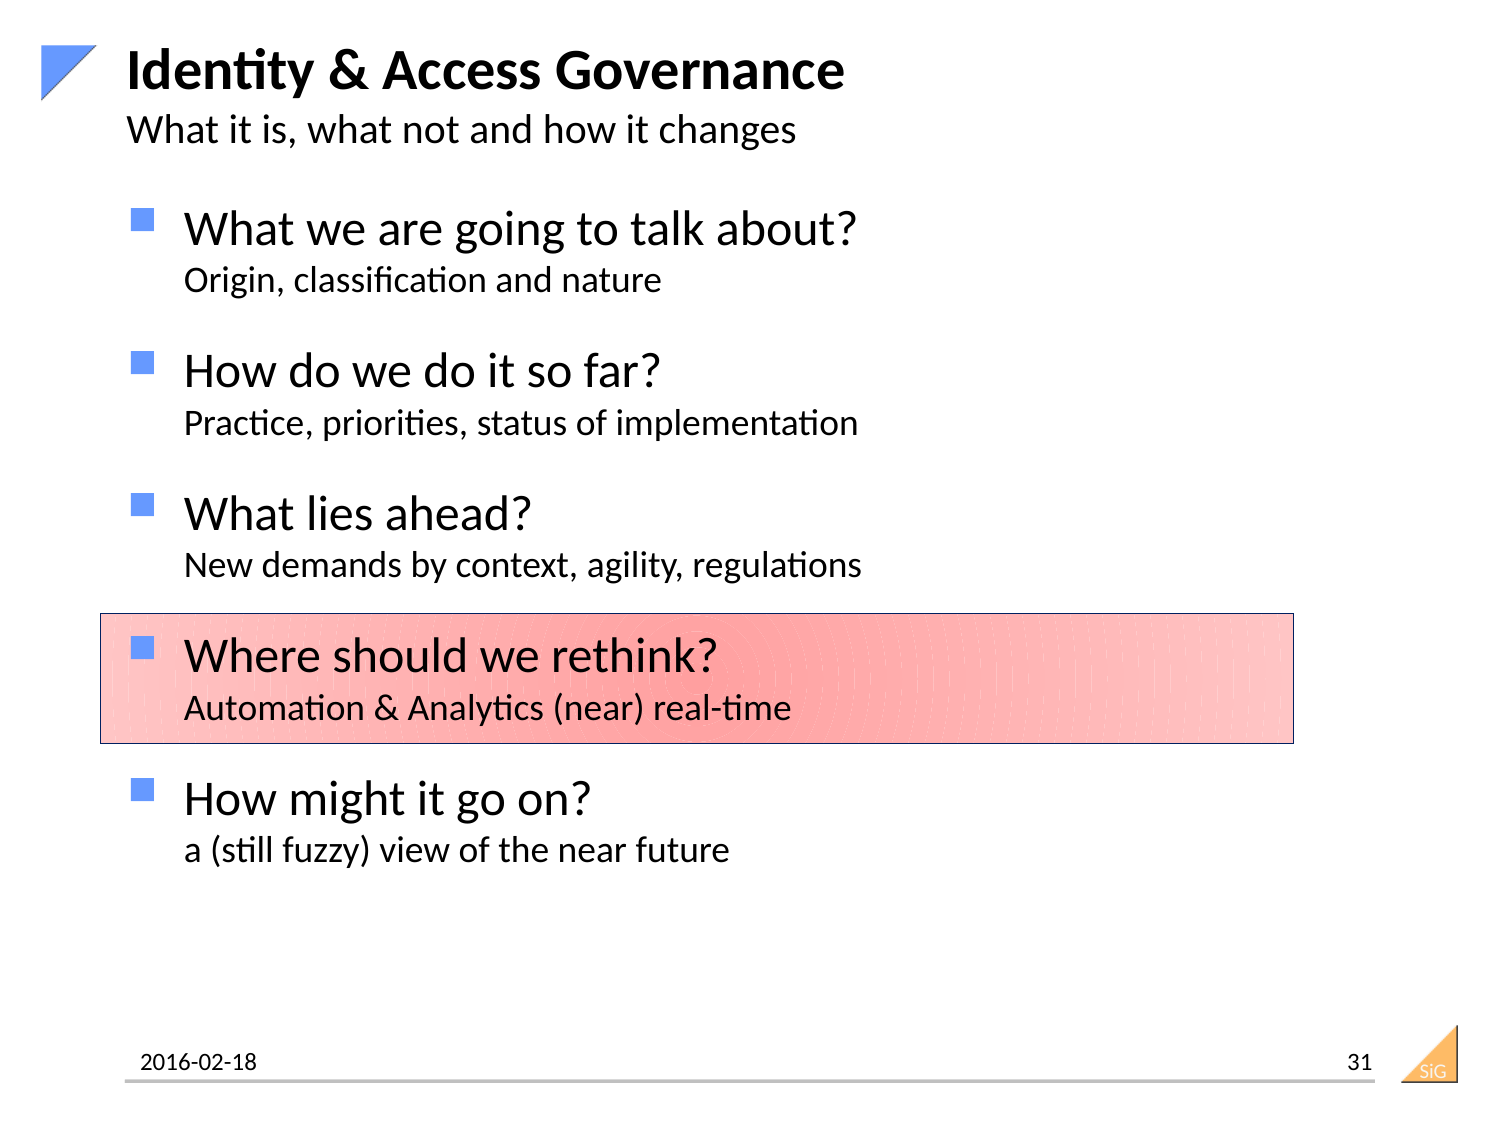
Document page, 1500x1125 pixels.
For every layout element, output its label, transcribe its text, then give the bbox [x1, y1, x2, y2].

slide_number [125, 1038, 513, 1100]
picture [40, 44, 98, 102]
slide_number 31 [987, 1037, 1388, 1100]
title Identity & Access Governance What it is, what not and how it changes [111, 45, 1447, 138]
picture [1400, 1024, 1458, 1083]
footer [513, 1038, 987, 1100]
text_box [100, 613, 112, 744]
list What we are going to talk about? Origin, classification and nature How do we do it so far? Practice, priorities, status of implementation What lies ahead? New demands by context, agility, regulations Where should we rethink? Automation & Analytics (near) real-time How might it go on? a (still fuzzy) view of the near future [112, 187, 1447, 988]
